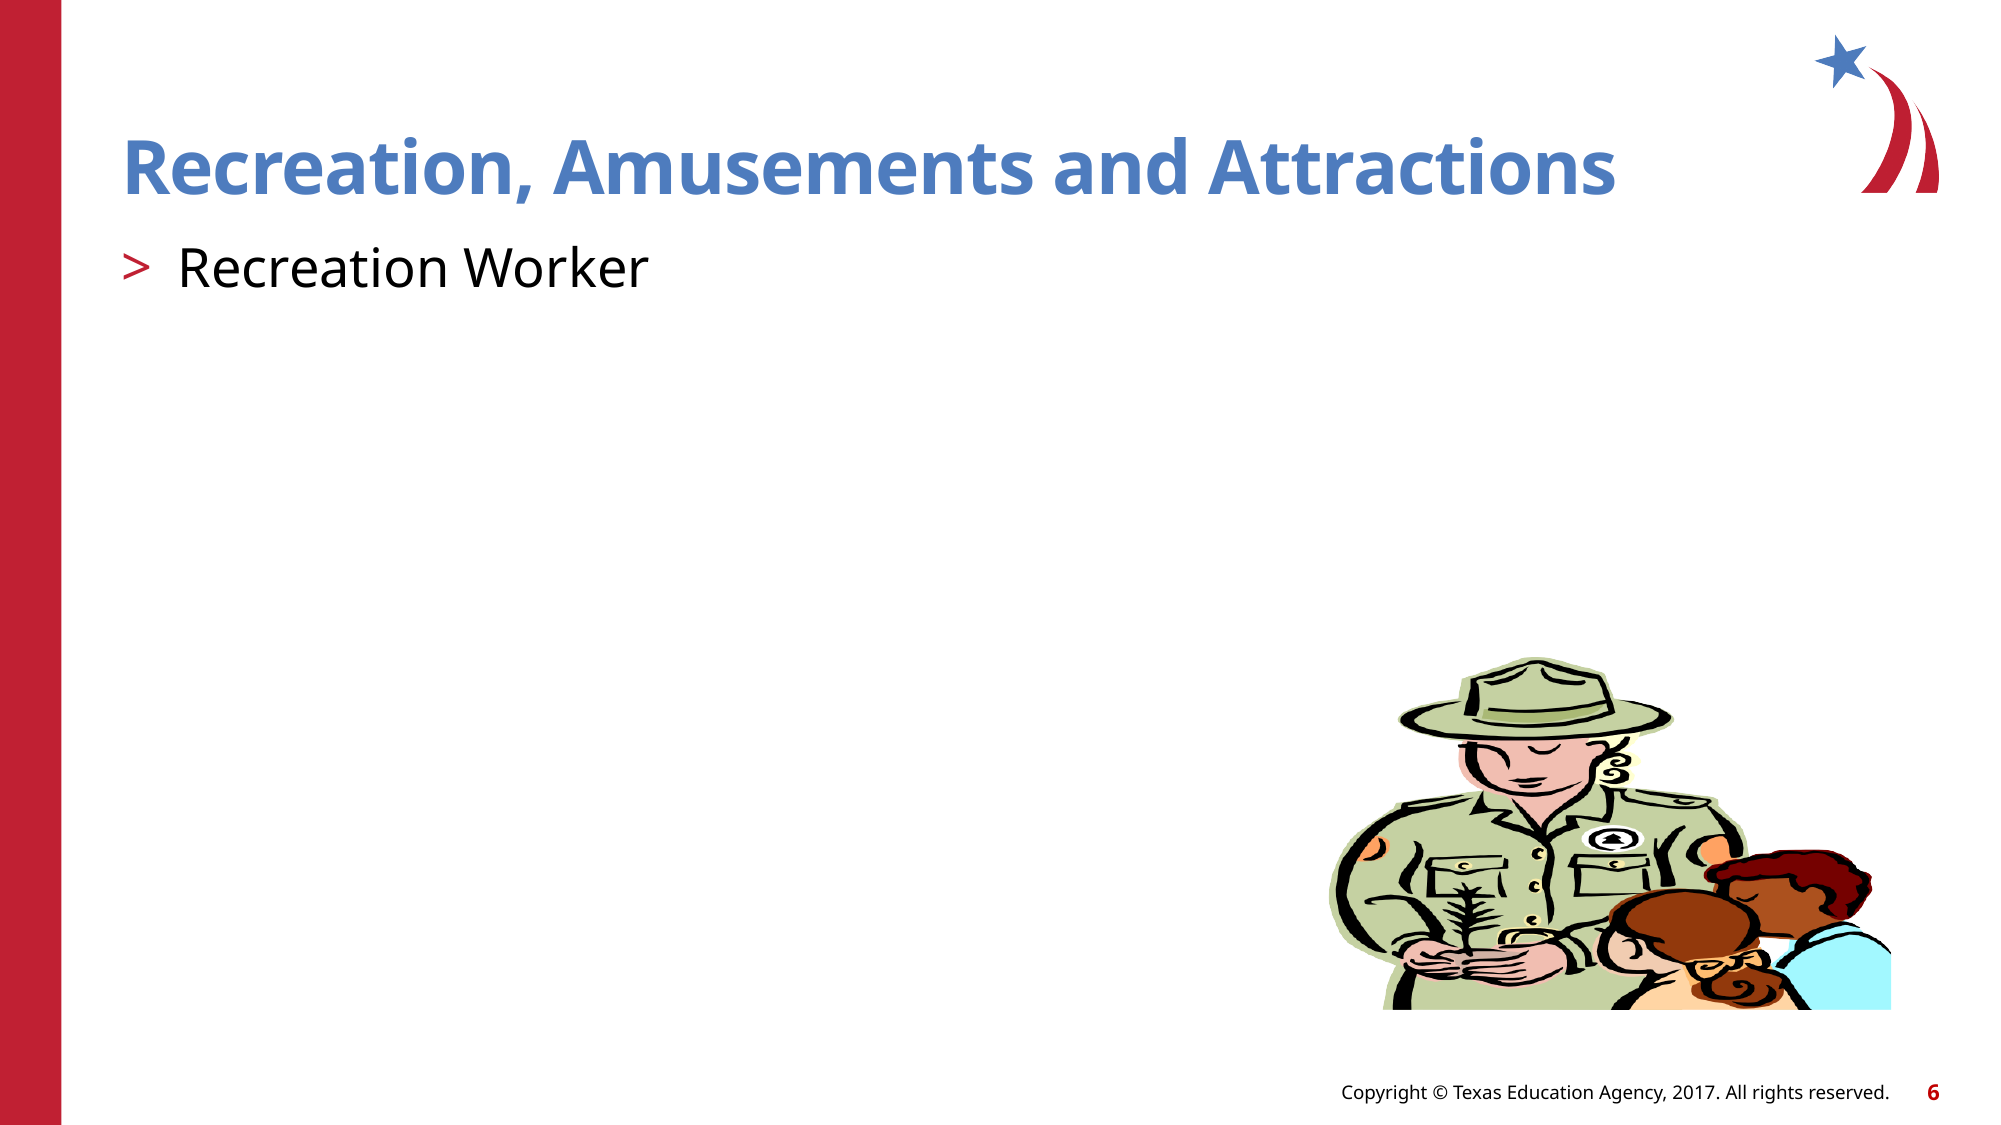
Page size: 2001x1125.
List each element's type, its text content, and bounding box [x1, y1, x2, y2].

title Recreation, Amusements and Attractions [121, 66, 1772, 211]
text_box [1328, 657, 1892, 1010]
list Recreation Worker [121, 233, 996, 1010]
picture [1814, 34, 1939, 193]
